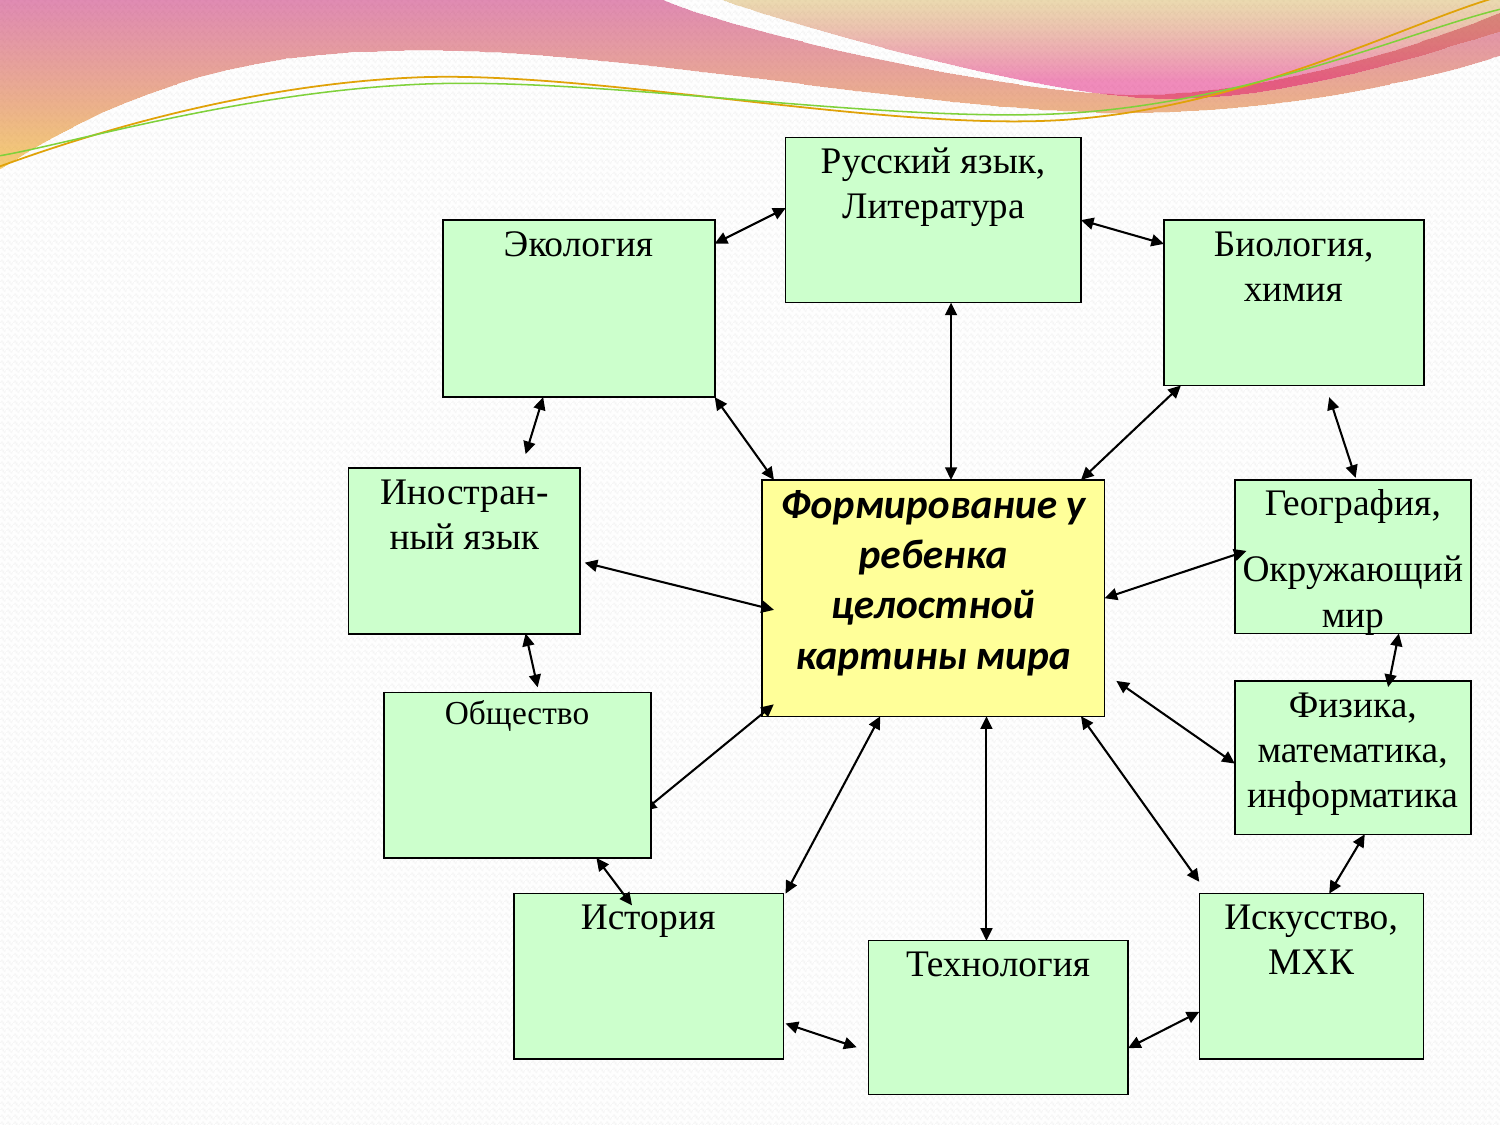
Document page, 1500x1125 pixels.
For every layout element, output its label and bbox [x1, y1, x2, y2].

text_box [0, 0, 1500, 1125]
